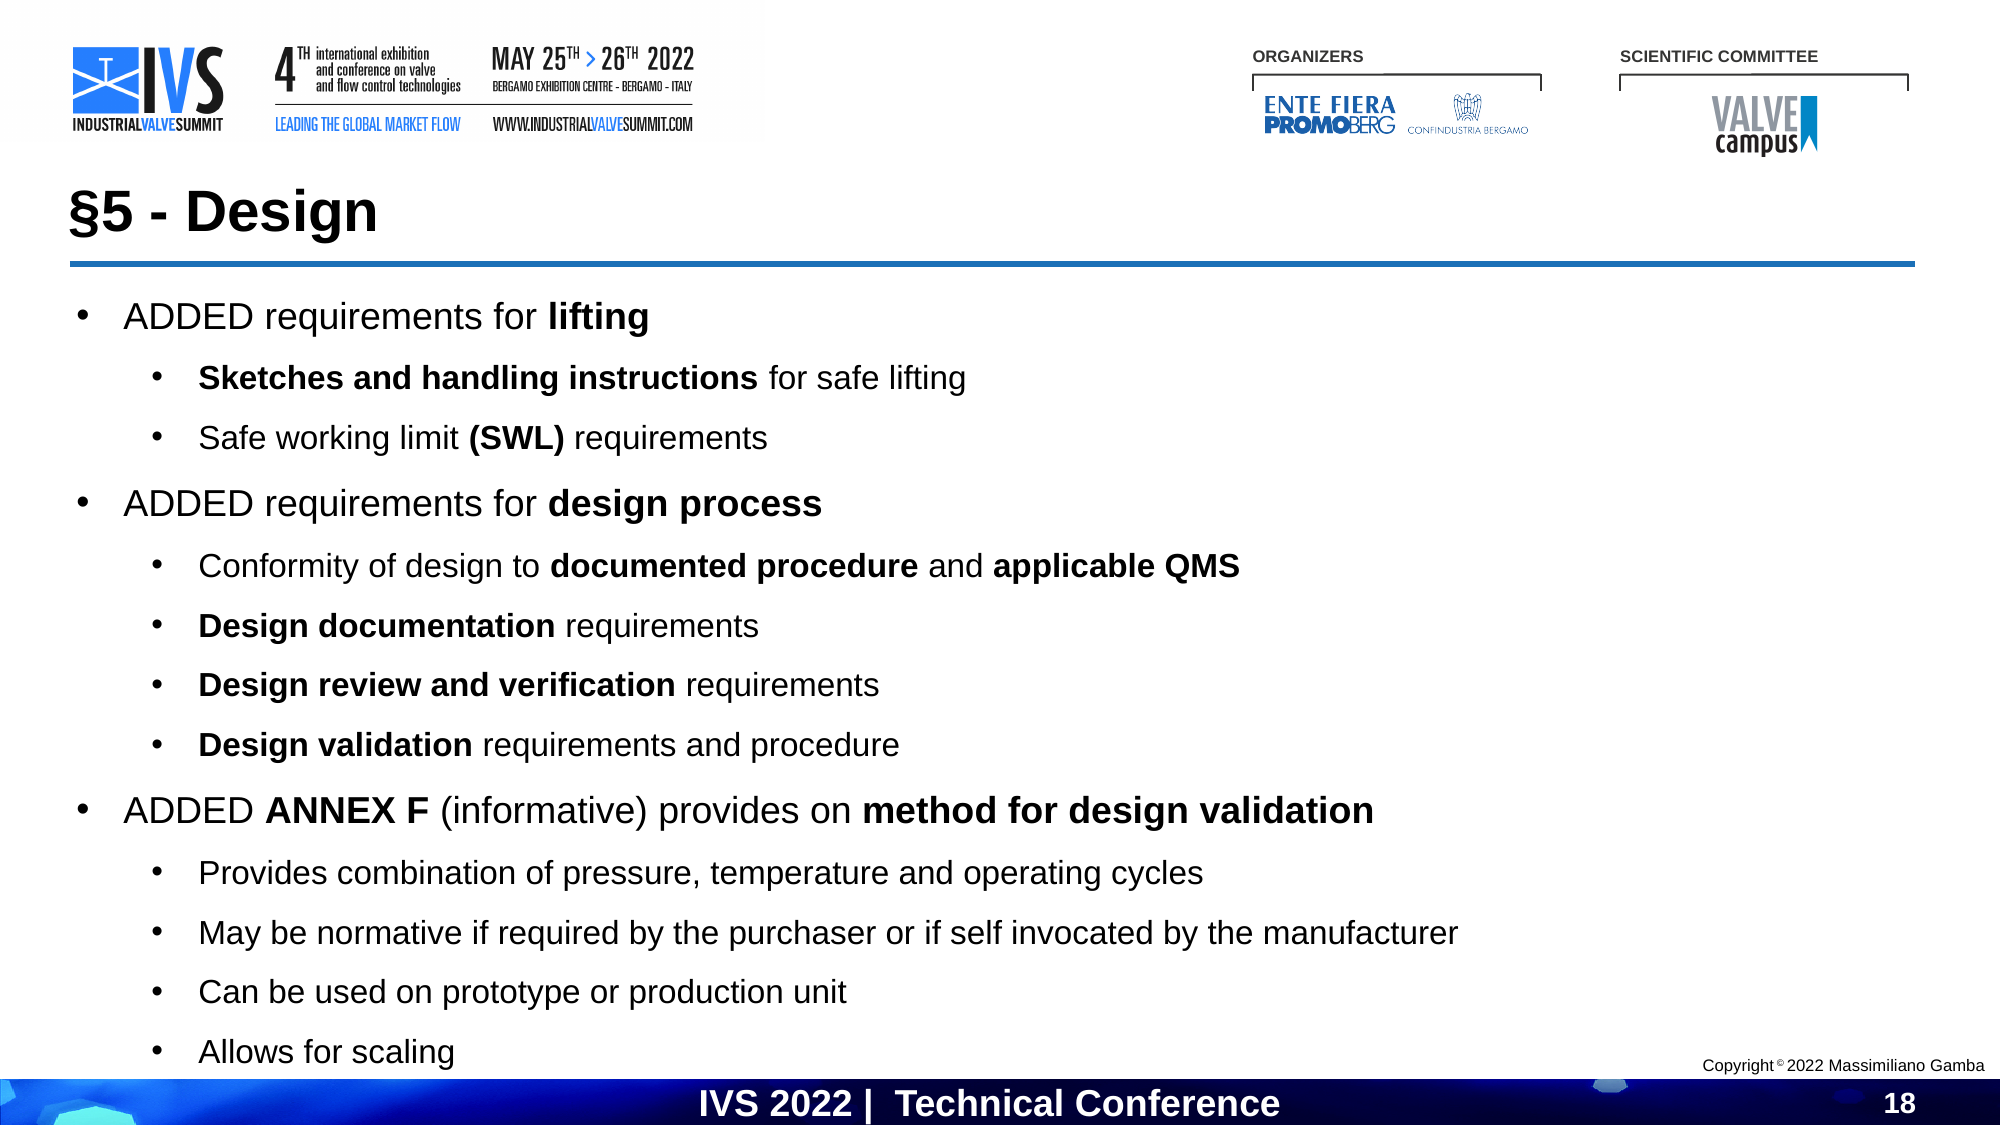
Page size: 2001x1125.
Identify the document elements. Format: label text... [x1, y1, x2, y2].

picture [1265, 96, 1396, 134]
text_box ADDED requirements for lifting Sketches and handling instructions for safe lifting Safe working limit (SWL) requirements ADDED requirements for design process Conformity of design to documented procedure and applicable QMS Design documentation requirements Design review and verification requirements Design validation requirements and procedure ADDED ANNEX F (informative) provides on method for design validation Provides combination of pressure, temperature and operating cycles May be normative if required by the purchaser or if self invocated by the manufacturer Can be used on prototype or production unit Allows for scaling [61, 261, 1908, 1078]
picture [0, 0, 765, 142]
text_box §5 - Design [53, 165, 1916, 251]
text_box Copyright © 2022 Massimiliano Gamba [1678, 1047, 2000, 1094]
picture [1408, 93, 1528, 134]
picture [0, 1079, 2000, 1125]
picture [1705, 67, 1824, 165]
